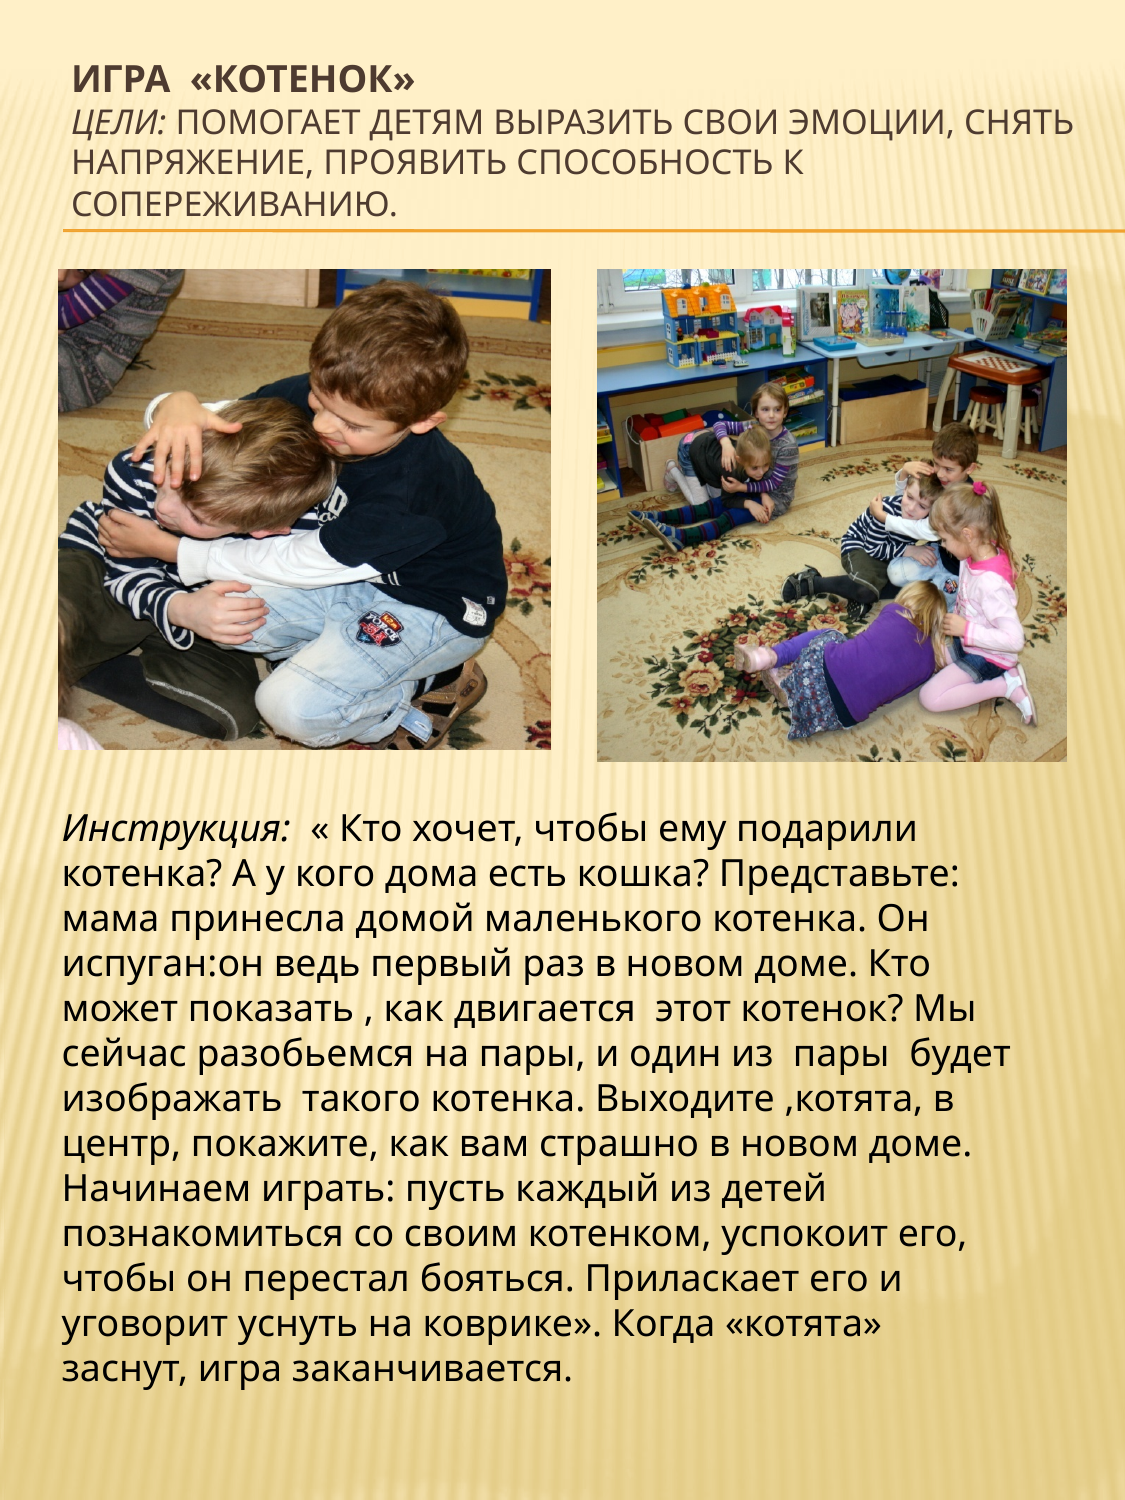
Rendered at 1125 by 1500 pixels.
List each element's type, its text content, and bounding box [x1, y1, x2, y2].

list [58, 269, 551, 751]
text_box Инструкция: « Кто хочет, чтобы ему подарили котенка? А у кого дома есть кошка? Представьте: мама принесла домой маленького котенка. Он испуган:он ведь первый раз в новом доме. Кто может показать , как двигается этот котенок? Мы сейчас разобьемся на пары, и один из пары будет изображать такого котенка. Выходите ,котята, в центр, покажите, как вам страшно в новом доме. Начинаем играть: пусть каждый из детей познакомиться со своим котенком, успокоит его, чтобы он перестал бояться. Приласкает его и уговорит уснуть на коврике». Когда «котята» заснут, игра заканчивается. [46, 796, 1032, 1397]
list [597, 269, 1067, 762]
title Игра «Котенок» Цели: помогает детям выразить свои эмоции, снять напряжение, проявить способность к сопереживанию. [56, 46, 1125, 231]
